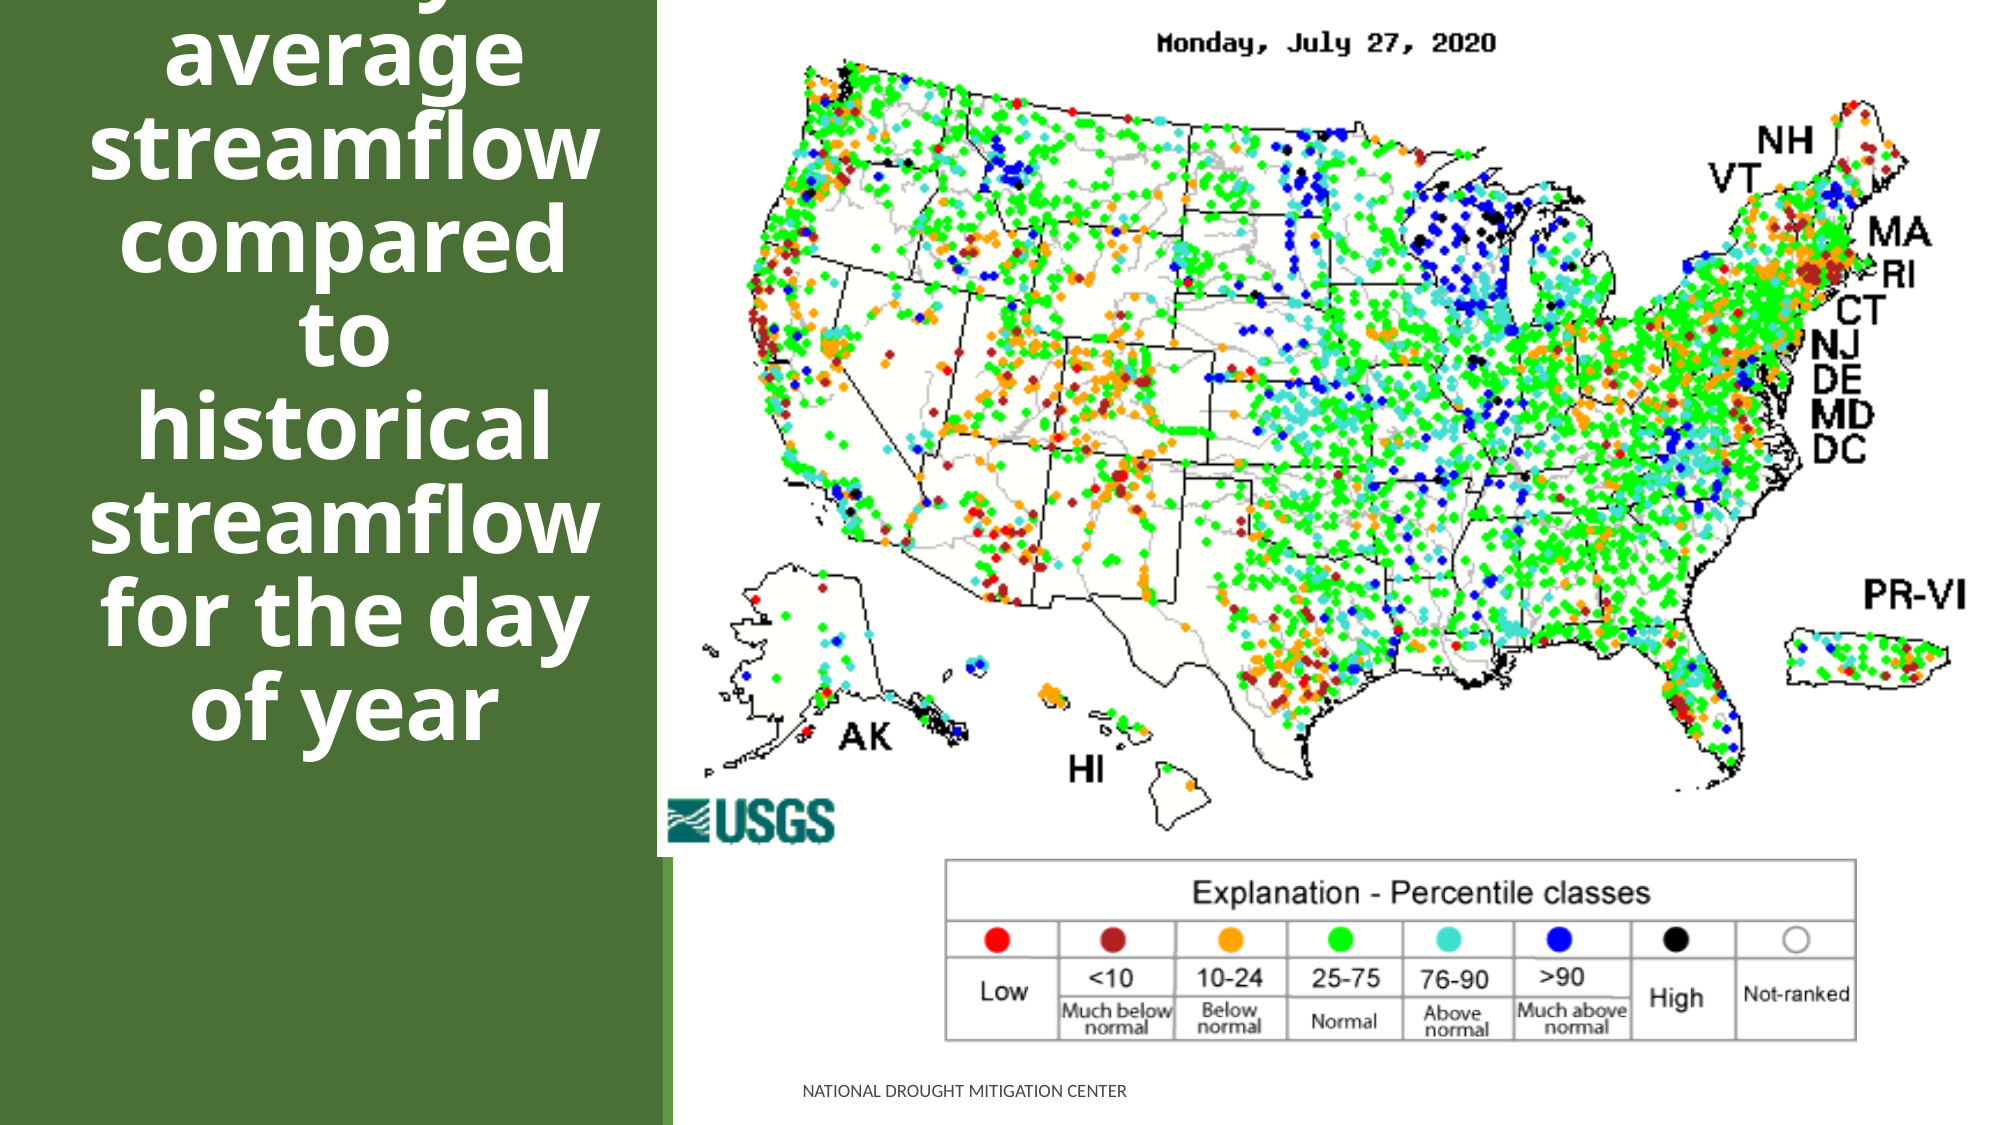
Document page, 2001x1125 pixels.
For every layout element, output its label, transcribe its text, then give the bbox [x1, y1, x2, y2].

picture [943, 858, 1857, 1045]
title 14-day average streamflow compared to historical streamflow for the day of year [0, 0, 627, 857]
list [657, 0, 2000, 858]
footer NATIONAL DROUGHT MITIGATION CENTER [787, 1059, 1550, 1120]
